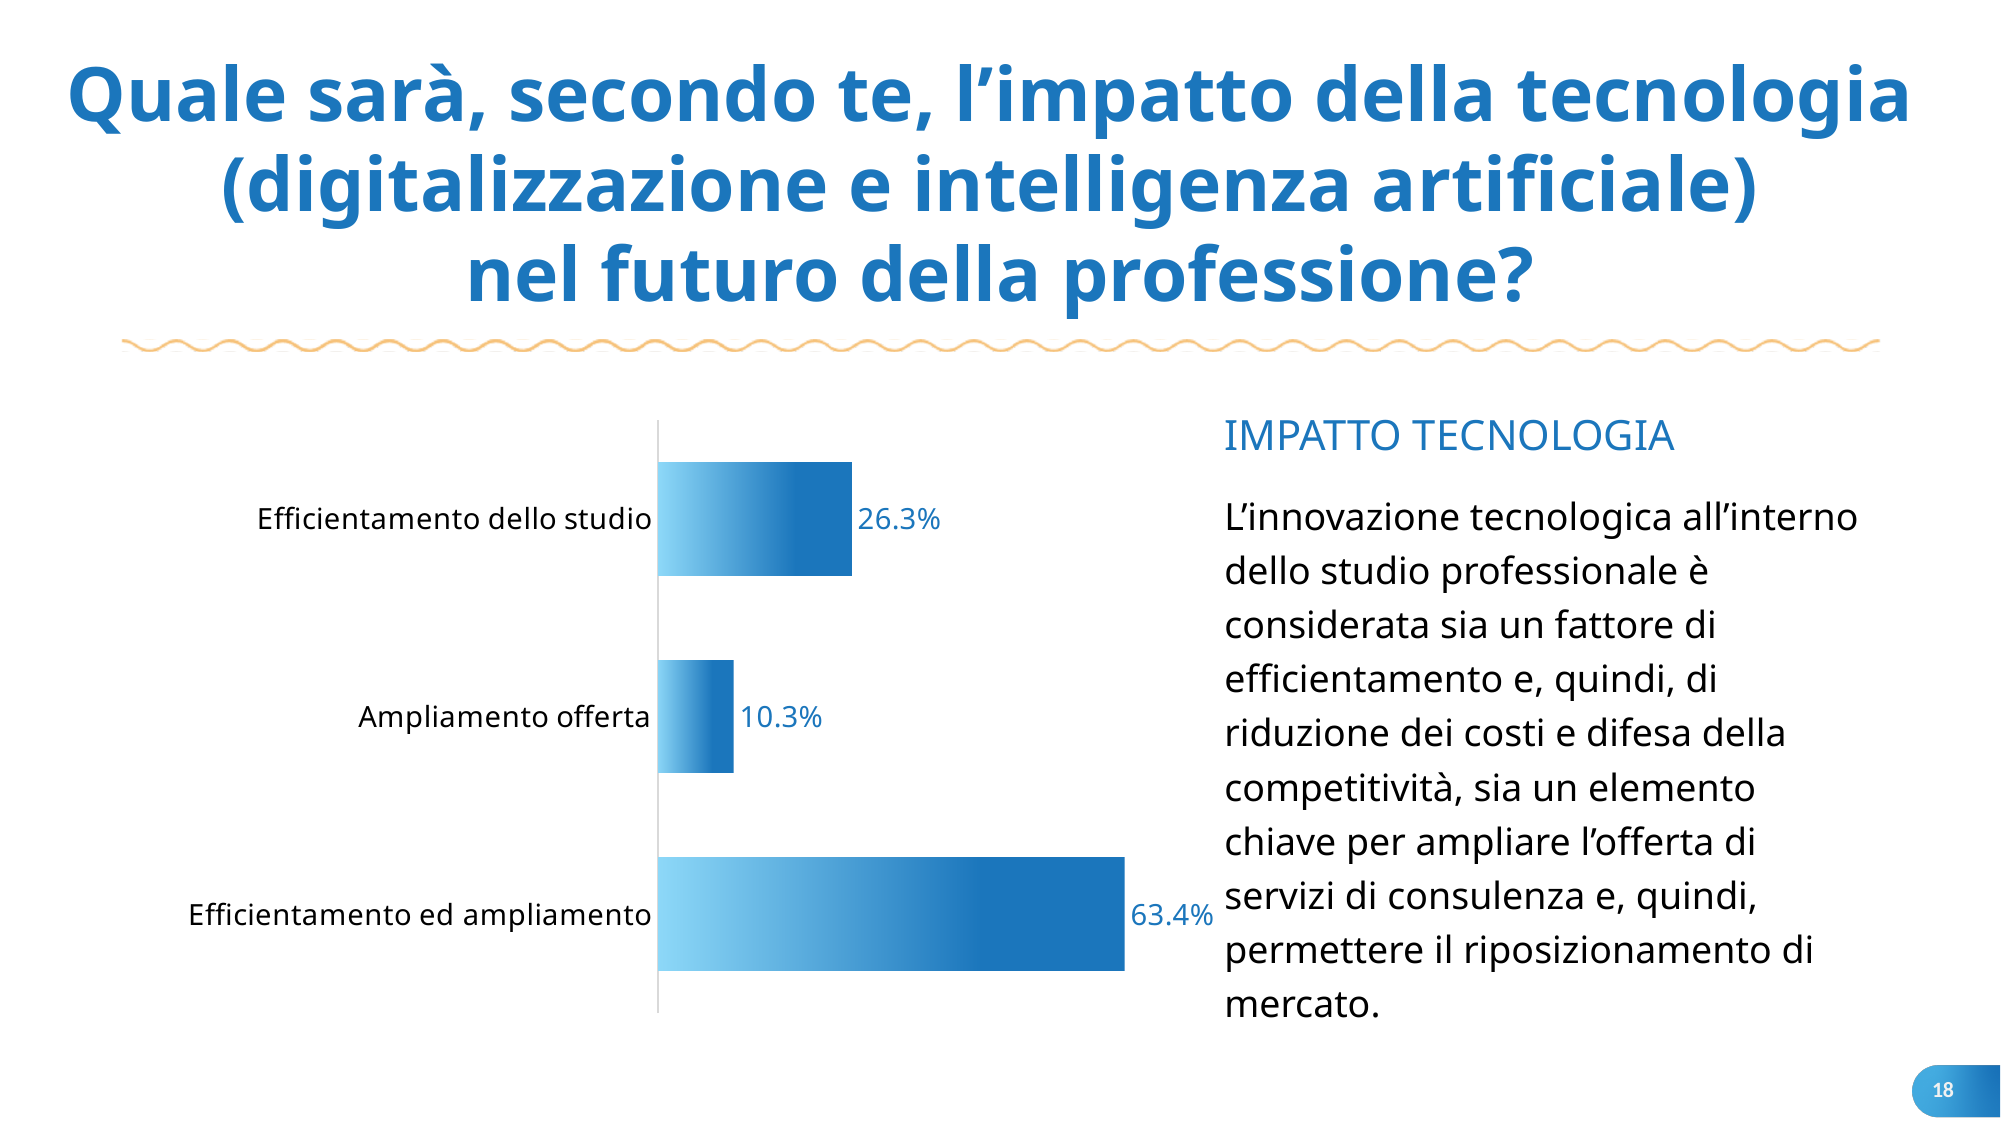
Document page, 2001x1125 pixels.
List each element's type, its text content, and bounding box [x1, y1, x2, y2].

text_box Quale sarà, secondo te, l’impatto della tecnologia (digitalizzazione e intelligenza artificiale) nel futuro della professione? [51, 39, 1949, 324]
picture [92, 338, 1908, 353]
picture [1910, 1063, 2001, 1120]
chart [109, 396, 1241, 1037]
text_box IMPATTO TECNOLOGIA L’innovazione tecnologica all’interno dello studio professionale è considerata sia un fattore di efficientamento e, quindi, di riduzione dei costi e difesa della competitività, sia un elemento chiave per ampliare l’offerta di servizi di consulenza e, quindi, permettere il riposizionamento di mercato. [1241, 397, 1886, 1033]
